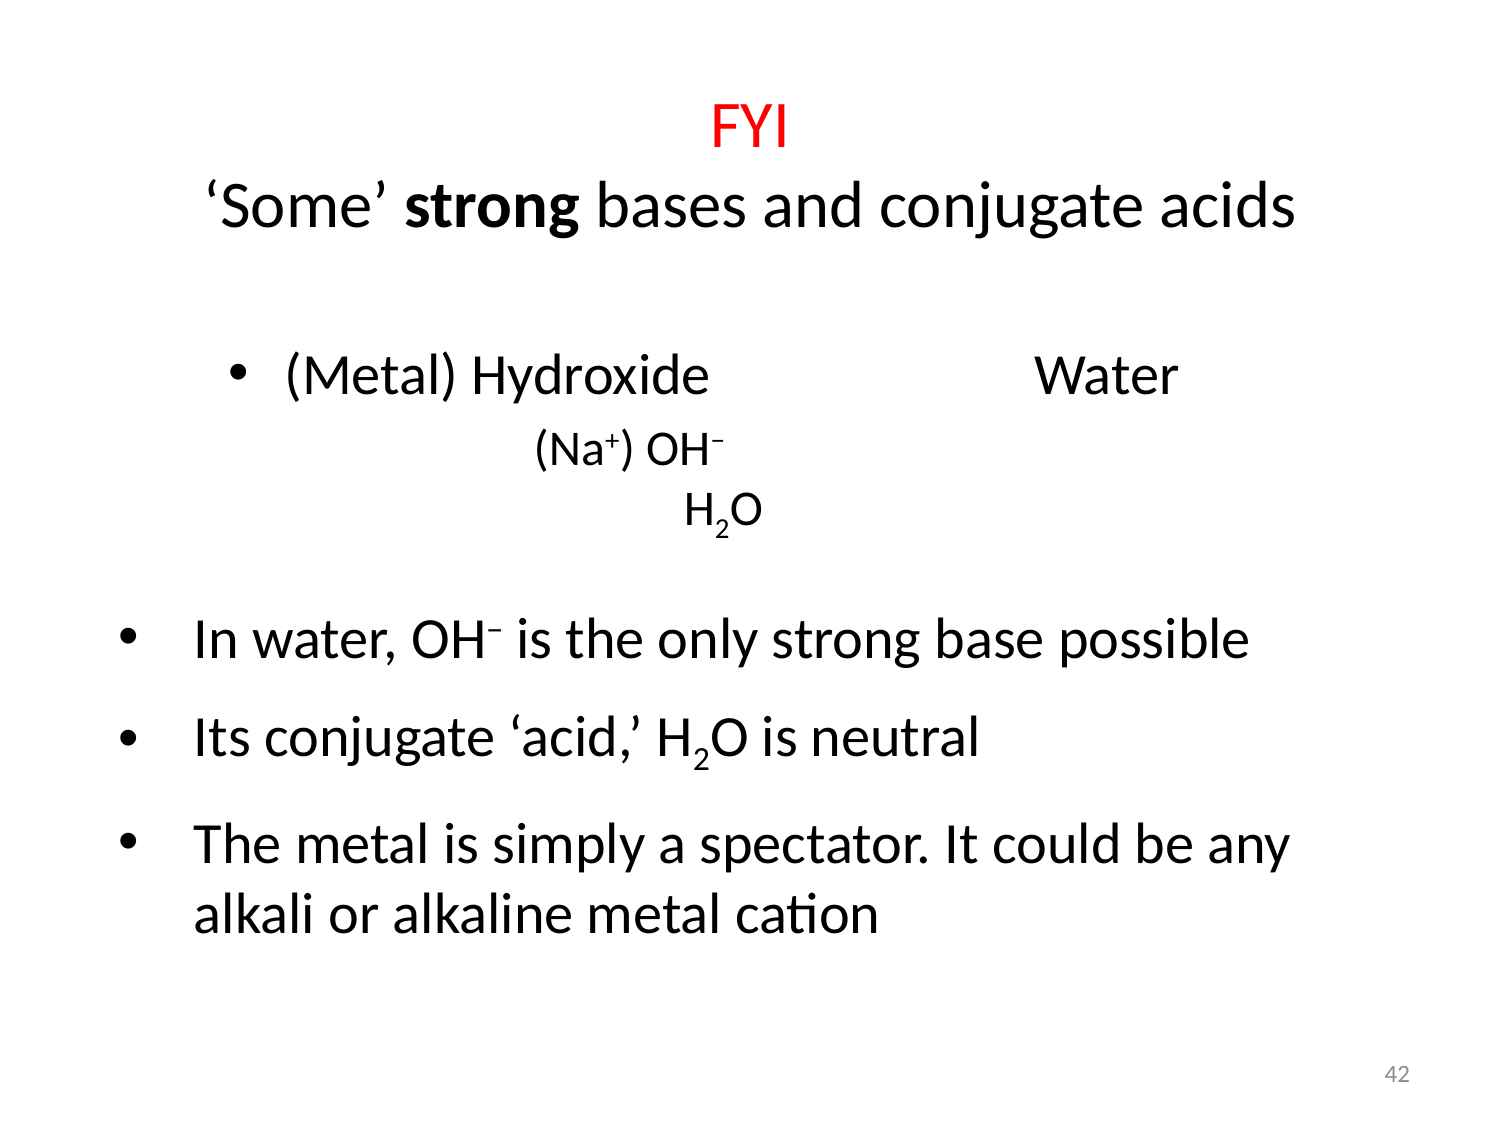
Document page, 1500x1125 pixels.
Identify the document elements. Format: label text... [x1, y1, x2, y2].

title FYI ‘Some’ strong bases and conjugate acids [75, 45, 1425, 277]
slide_number 42 [1074, 1042, 1425, 1103]
text_box In water, OH− is the only strong base possible Its conjugate ‘acid,’ H2O is neutral The metal is simply a spectator. It could be any alkali or alkaline metal cation [104, 592, 1401, 953]
list (Metal) Hydroxide Water (Na+) OH− H2O [213, 328, 1252, 525]
